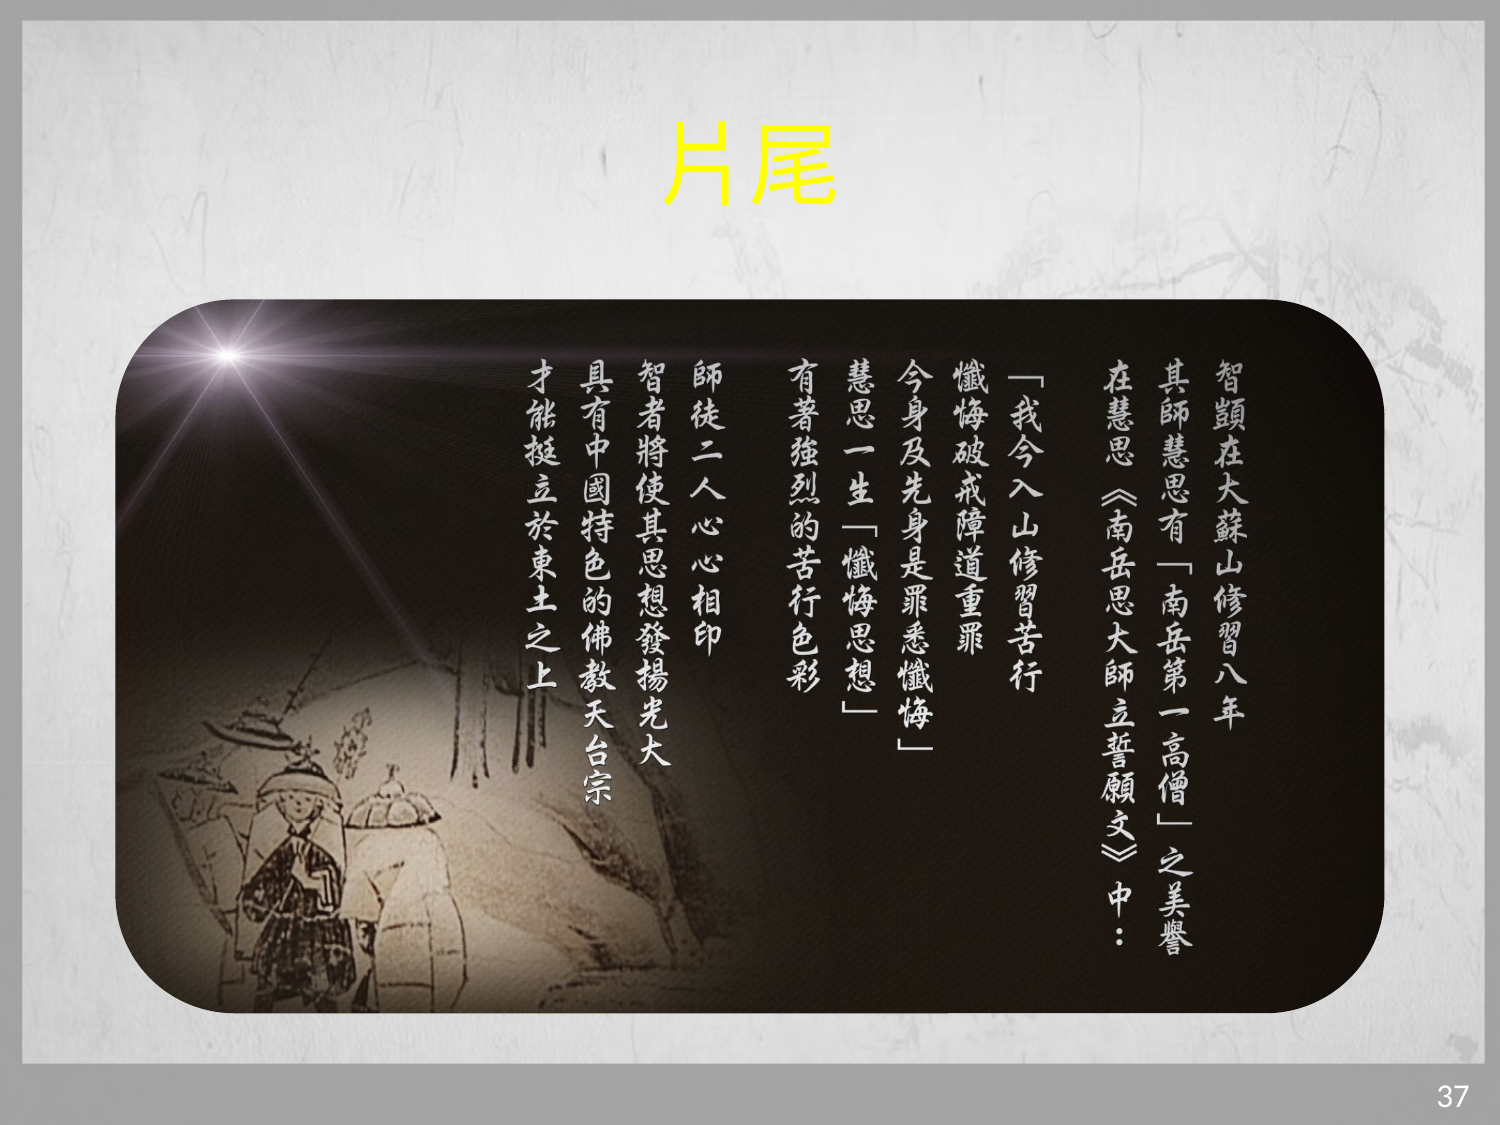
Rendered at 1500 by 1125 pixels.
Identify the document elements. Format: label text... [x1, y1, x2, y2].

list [115, 299, 1385, 1014]
title 片尾 [103, 59, 1397, 278]
slide_number 37 [1407, 1063, 1485, 1124]
footer [360, 1063, 1141, 1124]
